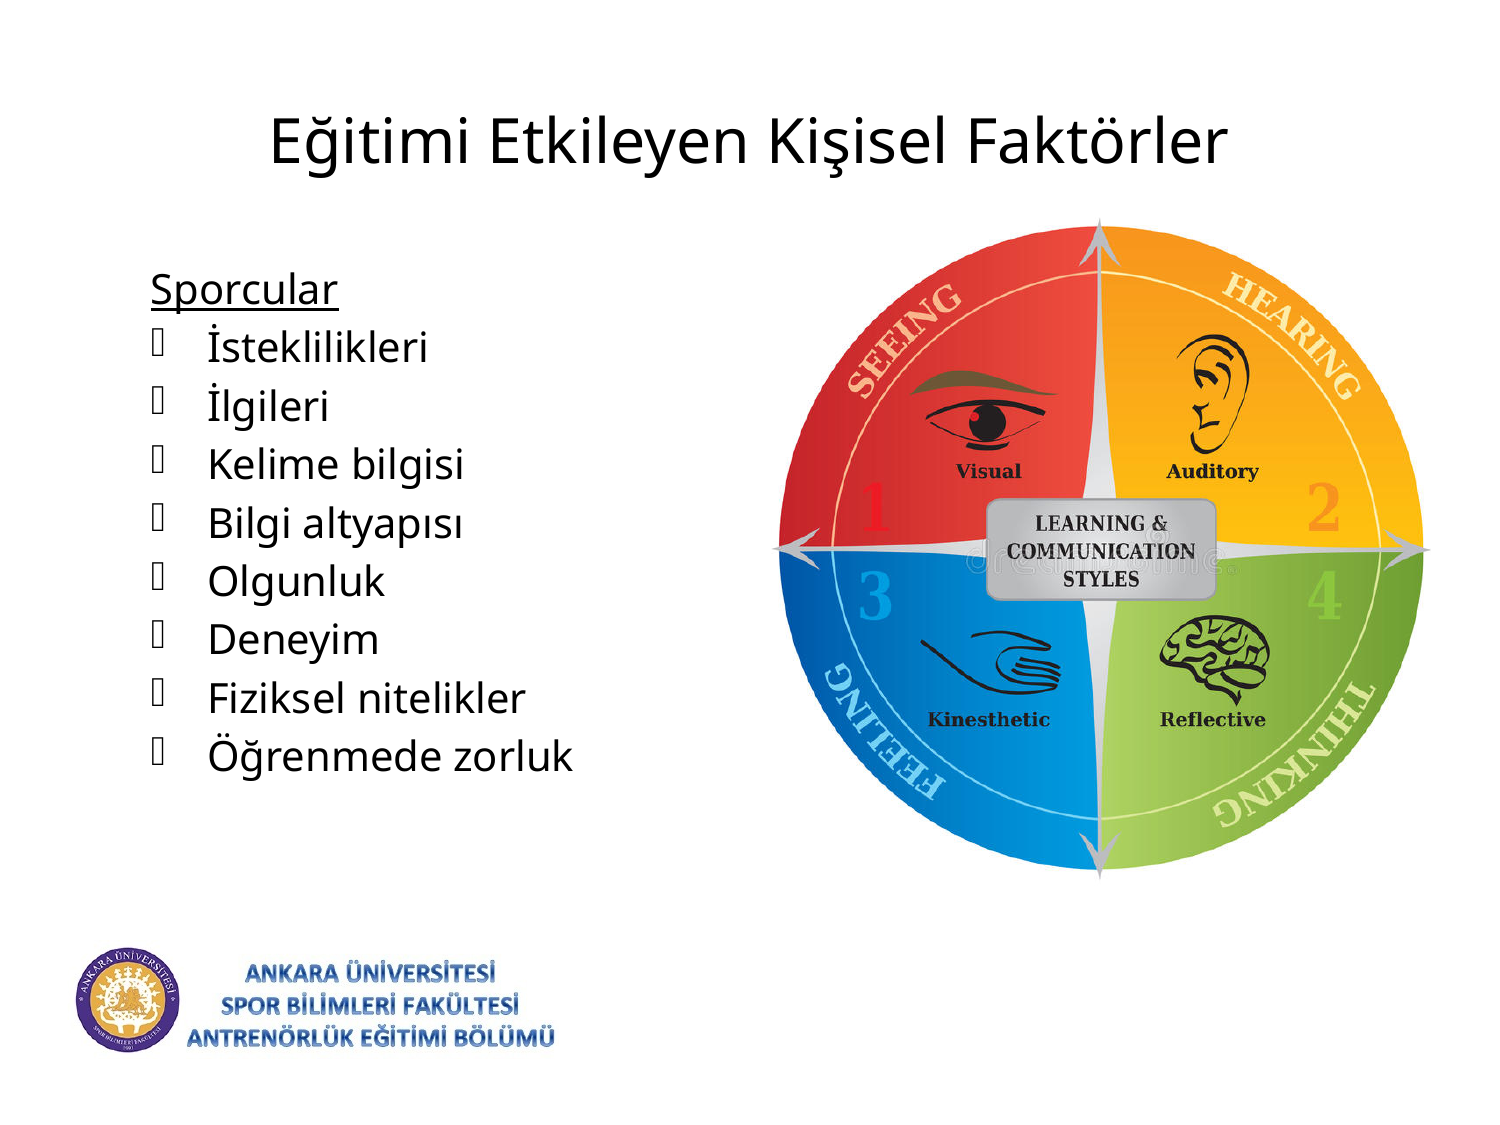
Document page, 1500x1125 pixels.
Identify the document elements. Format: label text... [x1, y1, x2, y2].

list Sporcular İsteklilikleri İlgileri Kelime bilgisi Bilgi altyapısı Olgunluk Deneyim Fiziksel nitelikler Öğrenmede zorluk [135, 255, 715, 998]
title Eğitimi Etkileyen Kişisel Faktörler [75, 45, 1425, 233]
picture [41, 940, 560, 1059]
picture [749, 196, 1453, 901]
